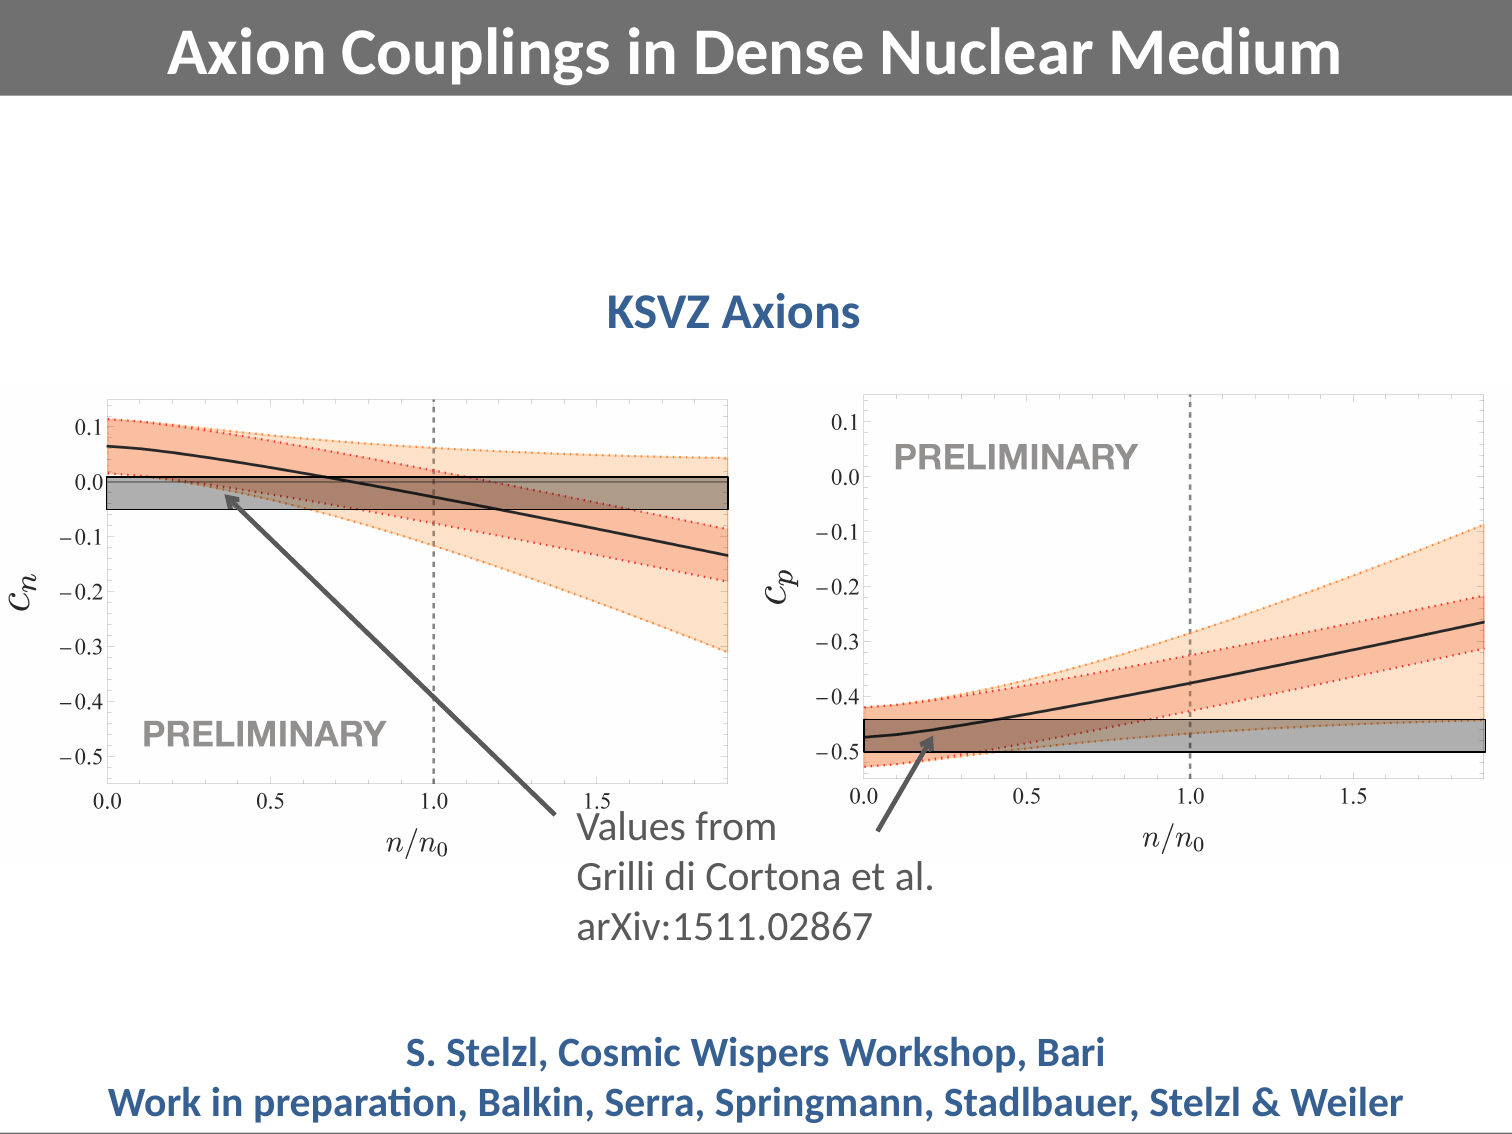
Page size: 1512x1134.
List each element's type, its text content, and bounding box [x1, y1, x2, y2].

text_box S. Stelzl, Cosmic Wispers Workshop, Bari Work in preparation, Balkin, Serra, Springmann, Stadlbauer, Stelzl & Weiler [0, 1017, 1512, 1133]
title Axion Couplings in Dense Nuclear Medium [0, 0, 1512, 96]
text_box KSVZ Axions [592, 271, 876, 347]
picture [0, 379, 1512, 863]
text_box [224, 493, 556, 816]
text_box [877, 735, 934, 832]
text_box Values from Grilli di Cortona et al. arXiv:1511.02867 [561, 871, 951, 967]
